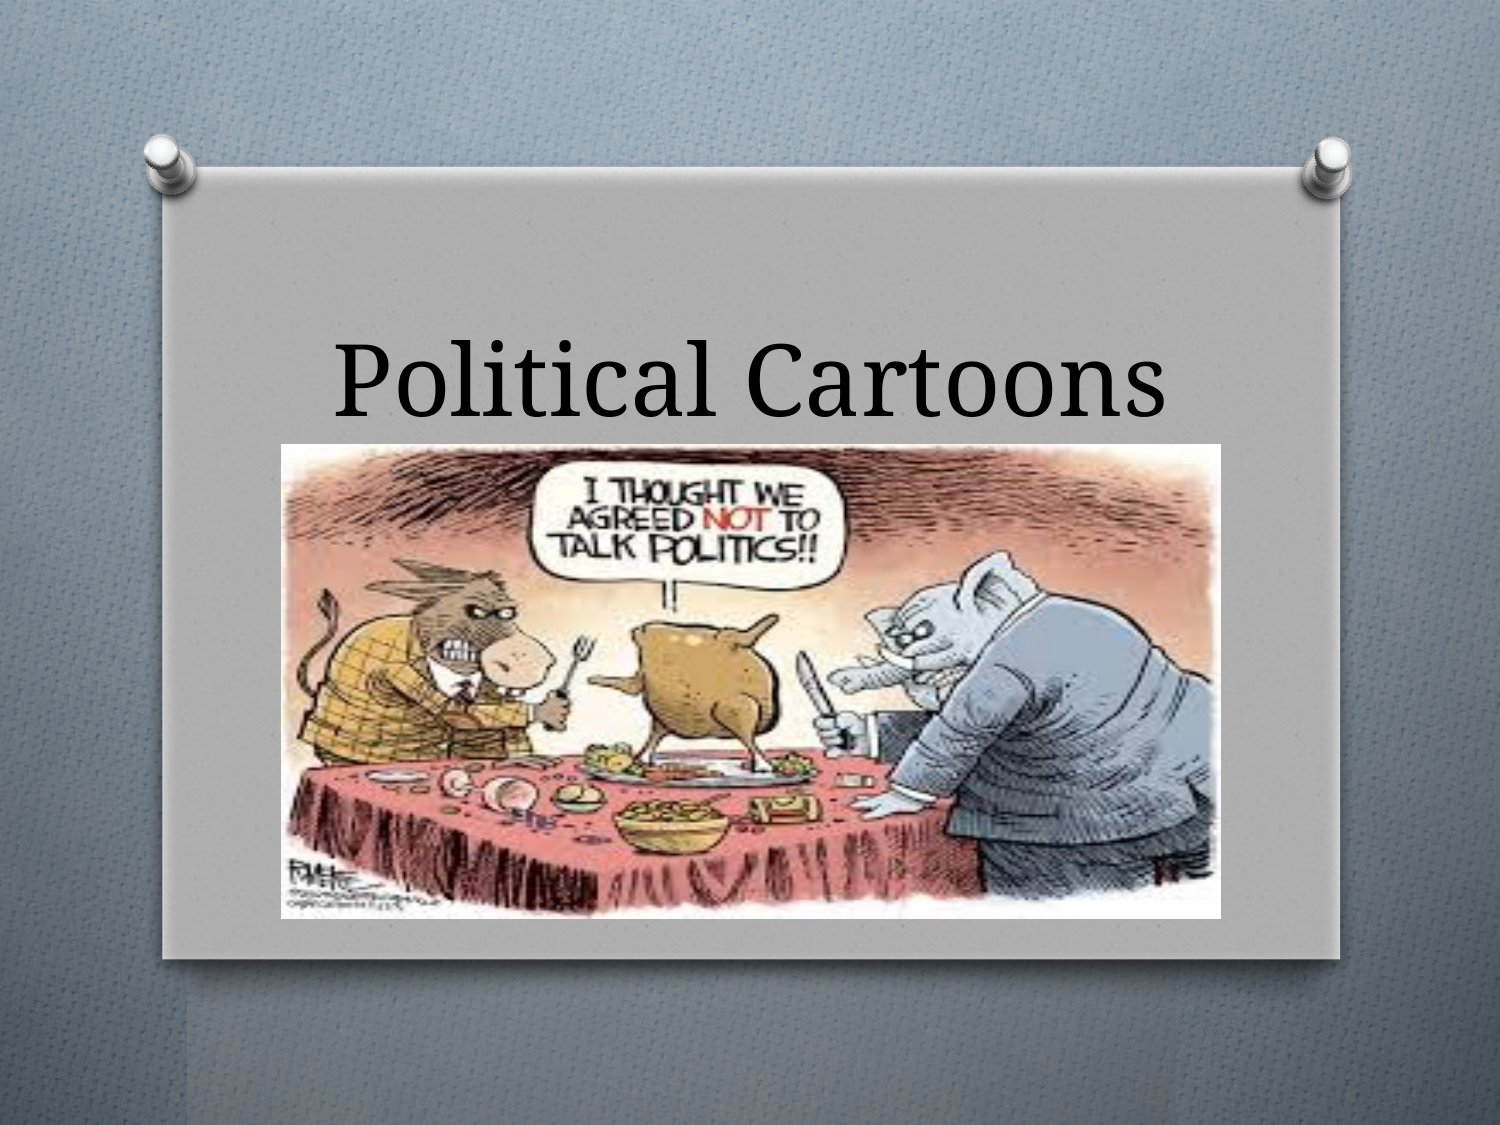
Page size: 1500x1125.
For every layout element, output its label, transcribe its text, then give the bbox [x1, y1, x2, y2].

title Political Cartoons [281, 144, 1221, 444]
picture [281, 444, 1221, 919]
picture [1274, 109, 1396, 230]
picture [112, 100, 235, 224]
